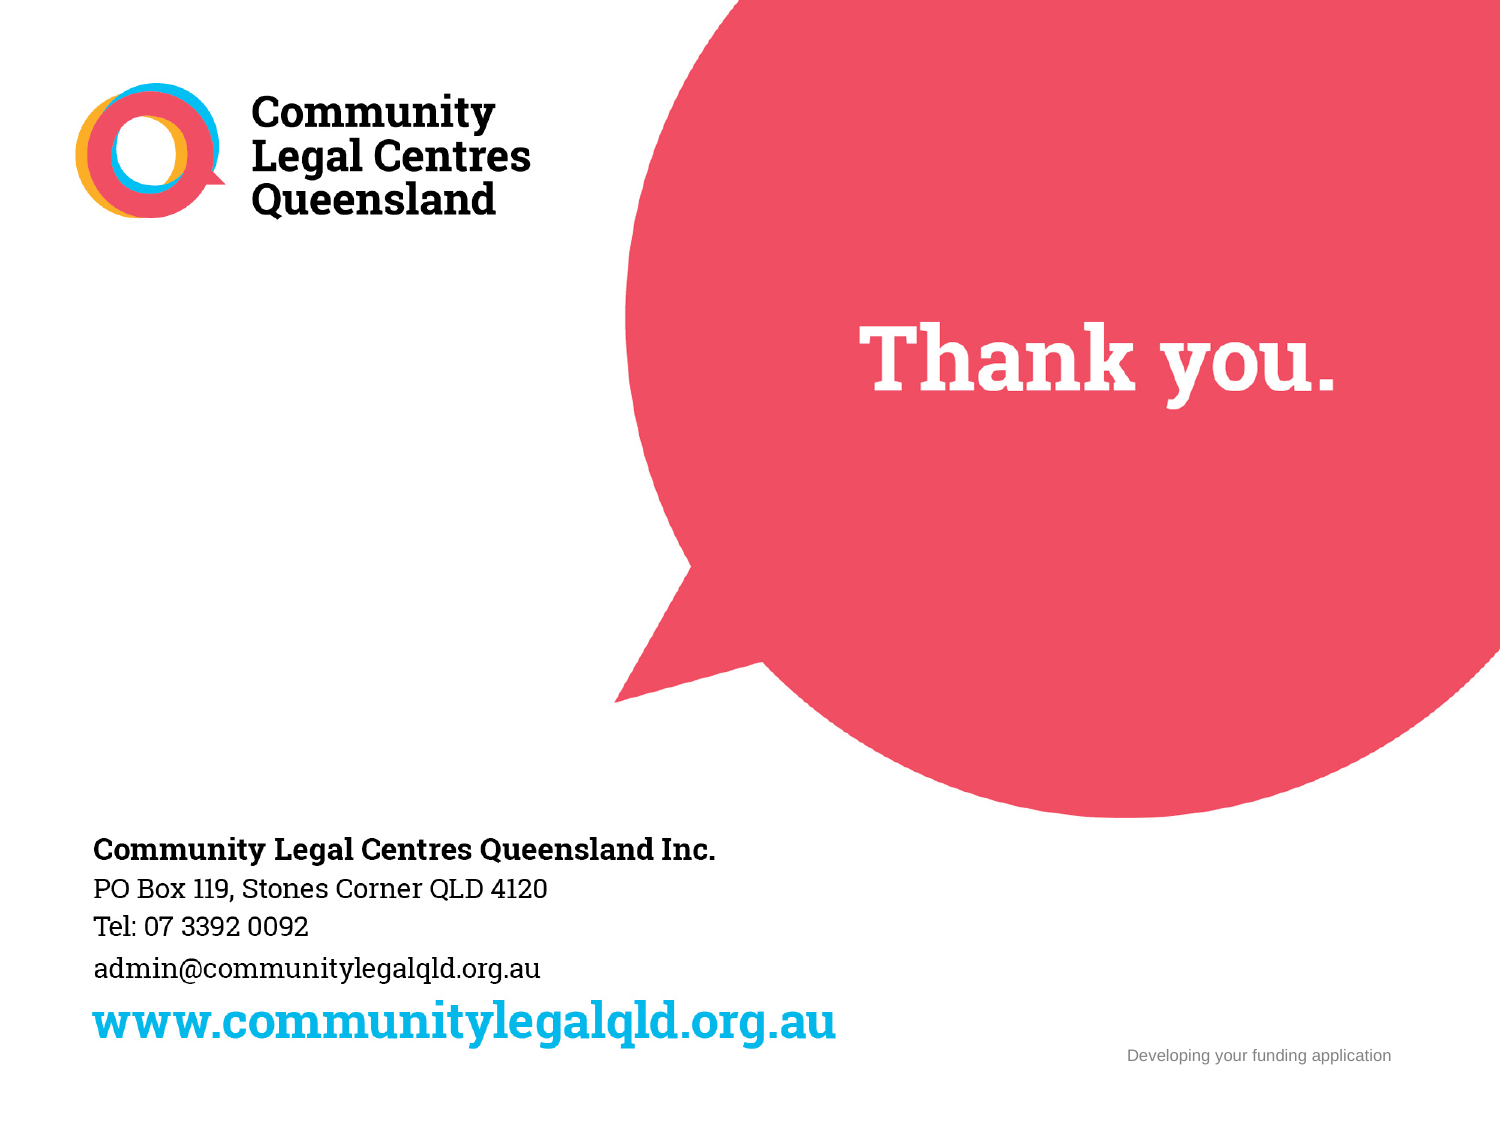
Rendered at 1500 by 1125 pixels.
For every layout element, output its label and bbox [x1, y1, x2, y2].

text_box [0, 0, 1500, 1125]
